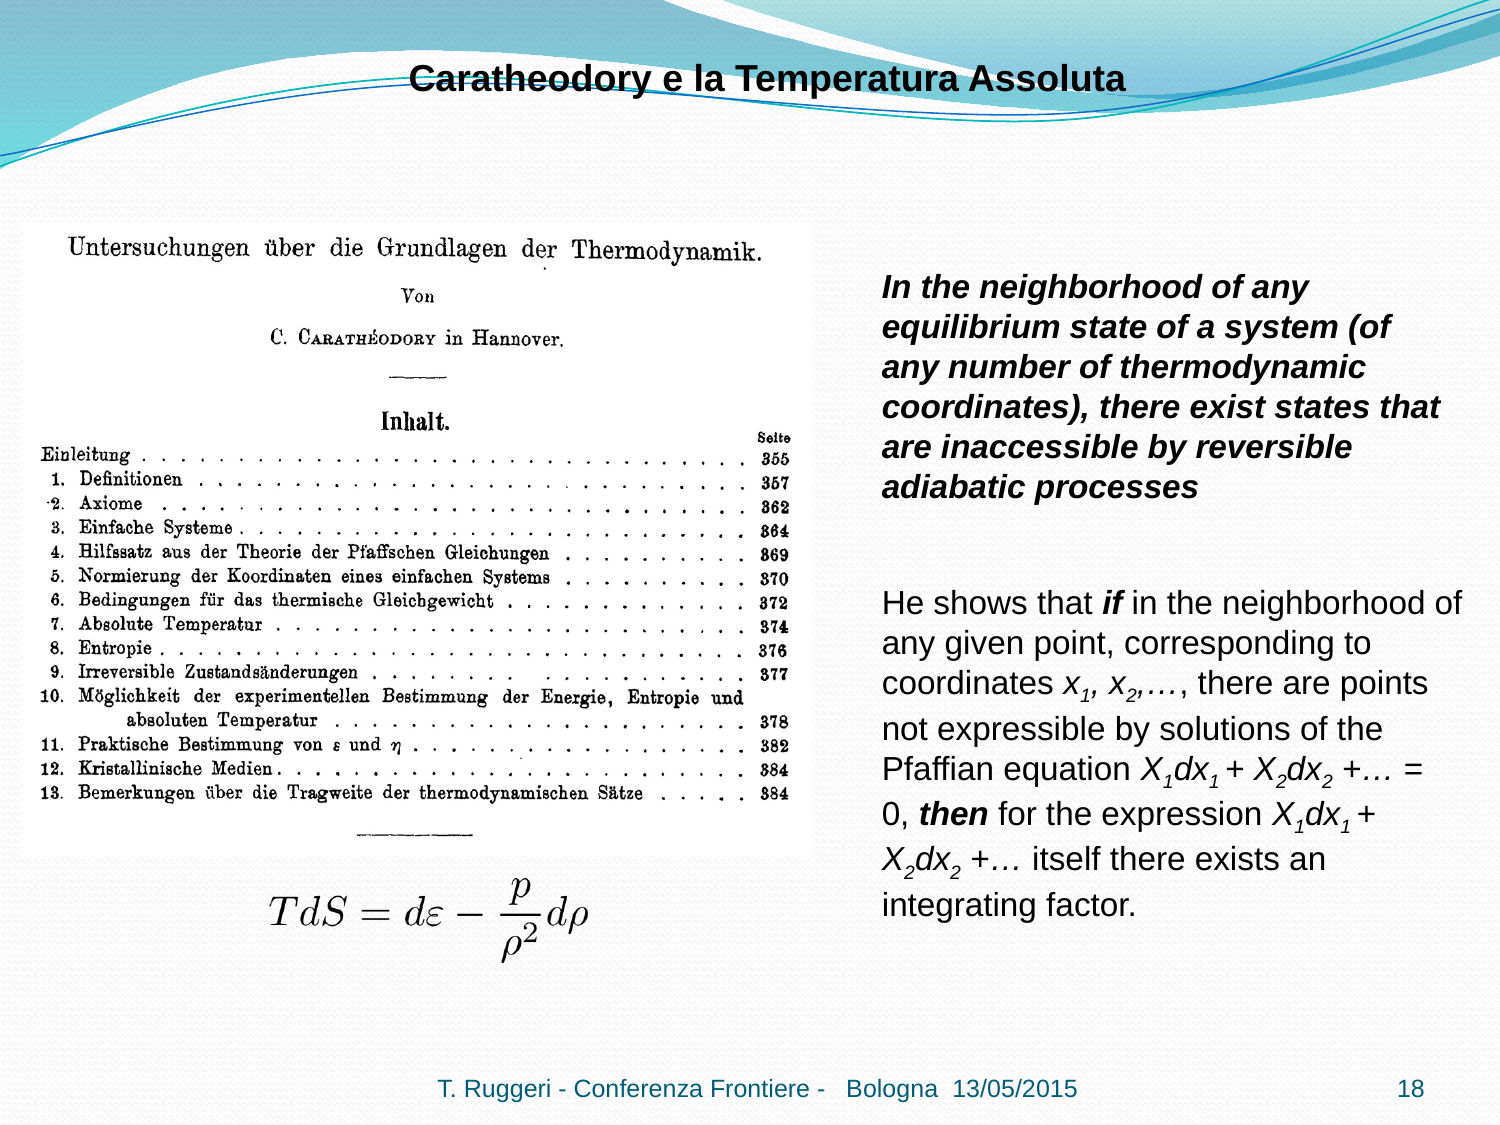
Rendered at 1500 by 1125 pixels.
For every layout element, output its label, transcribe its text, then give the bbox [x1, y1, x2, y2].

slide_number 18 [1299, 1042, 1425, 1103]
footer T. Ruggeri - Conferenza Frontiere - Bologna 13/05/2015 [437, 1042, 1161, 1103]
picture [269, 878, 589, 964]
picture [23, 222, 812, 856]
text_box In the neighborhood of any equilibrium state of a system (of any number of thermodynamic coordinates), there exist states that are inaccessible by reversible adiabatic processes [867, 257, 1465, 513]
text_box He shows that if in the neighborhood of any given point, corresponding to coordinates x1, x2,…, there are points not expressible by solutions of the Pfaffian equation X1dx1 + X2dx2 +… = 0, then for the expression X1dx1 + X2dx2 +… itself there exists an integrating factor. [867, 574, 1489, 931]
text_box Caratheodory e la Temperatura Assoluta [246, 46, 1289, 107]
